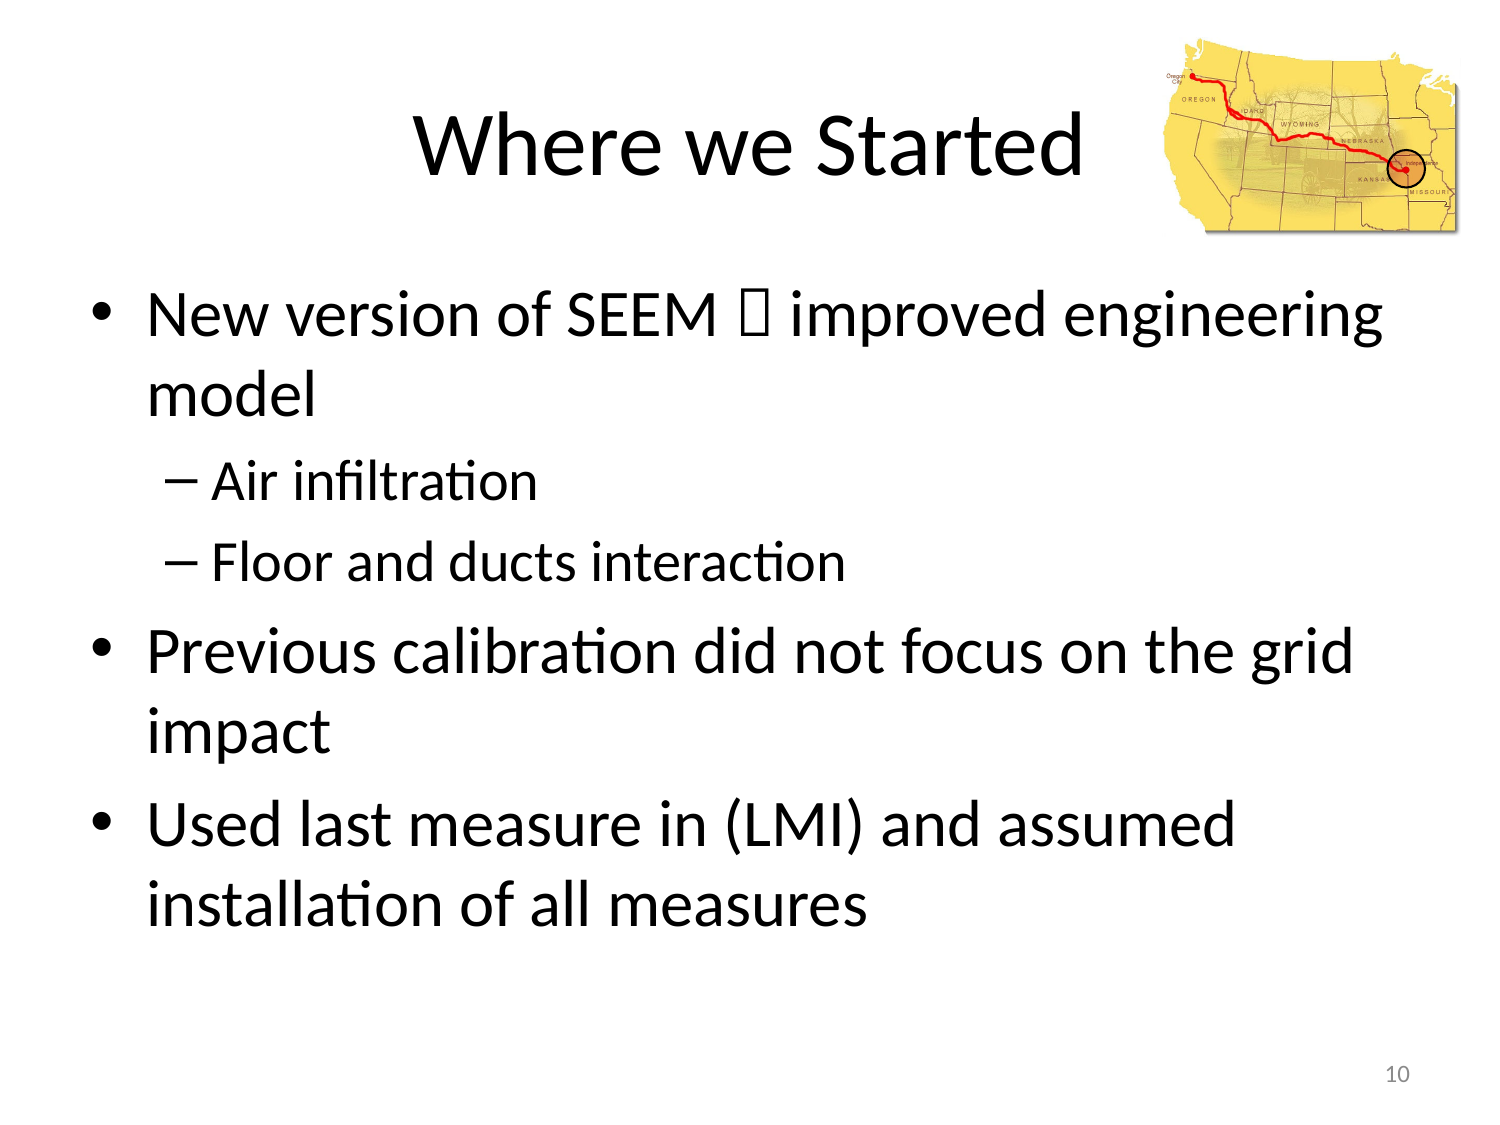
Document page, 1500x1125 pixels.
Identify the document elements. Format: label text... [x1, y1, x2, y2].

picture [1162, 37, 1462, 238]
title Where we Started [75, 45, 1157, 233]
list New version of SEEM  improved engineering model Air infiltration Floor and ducts interaction Previous calibration did not focus on the grid impact Used last measure in (LMI) and assumed installation of all measures [75, 262, 1425, 1005]
slide_number 10 [1074, 1042, 1425, 1103]
